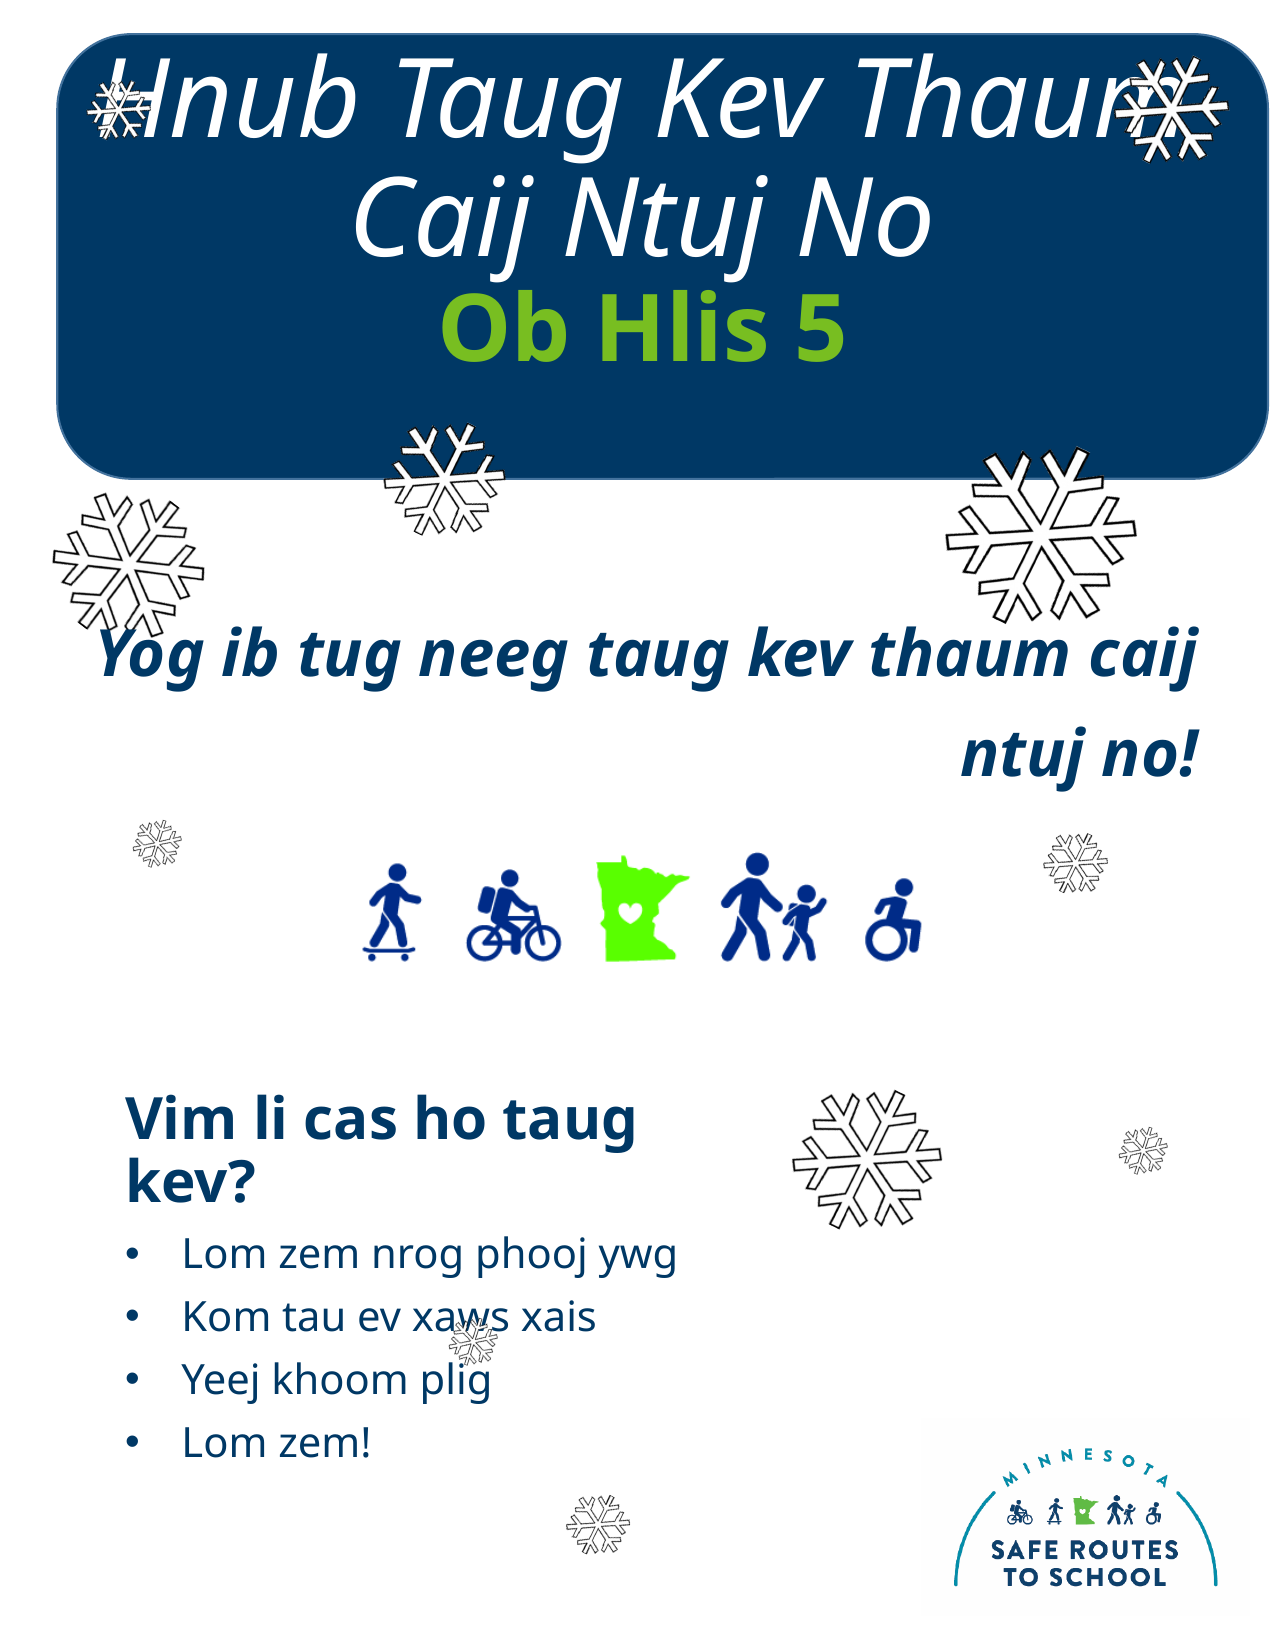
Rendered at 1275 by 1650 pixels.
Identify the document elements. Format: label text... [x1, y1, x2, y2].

text_box Vim li cas ho taug kev? Lom zem nrog phooj ywg Kom tau ev xaws xais Yeej khoom plig Lom zem! [110, 1081, 766, 1483]
picture [129, 814, 185, 873]
picture [921, 1418, 1250, 1616]
text_box Hnub Taug Kev Thaum Caij Ntuj No Ob Hlis 5 [41, 34, 1244, 389]
picture [1036, 822, 1115, 904]
picture [445, 1312, 501, 1371]
text_box Yog ib tug neeg taug kev thaum caij ntuj no! [42, 621, 1214, 942]
picture [559, 1484, 637, 1565]
text_box [56, 52, 1270, 480]
picture [1100, 35, 1243, 184]
picture [255, 740, 1029, 1256]
picture [28, 477, 229, 642]
picture [1115, 1121, 1171, 1180]
picture [369, 401, 520, 557]
picture [79, 69, 158, 151]
picture [922, 412, 1160, 658]
